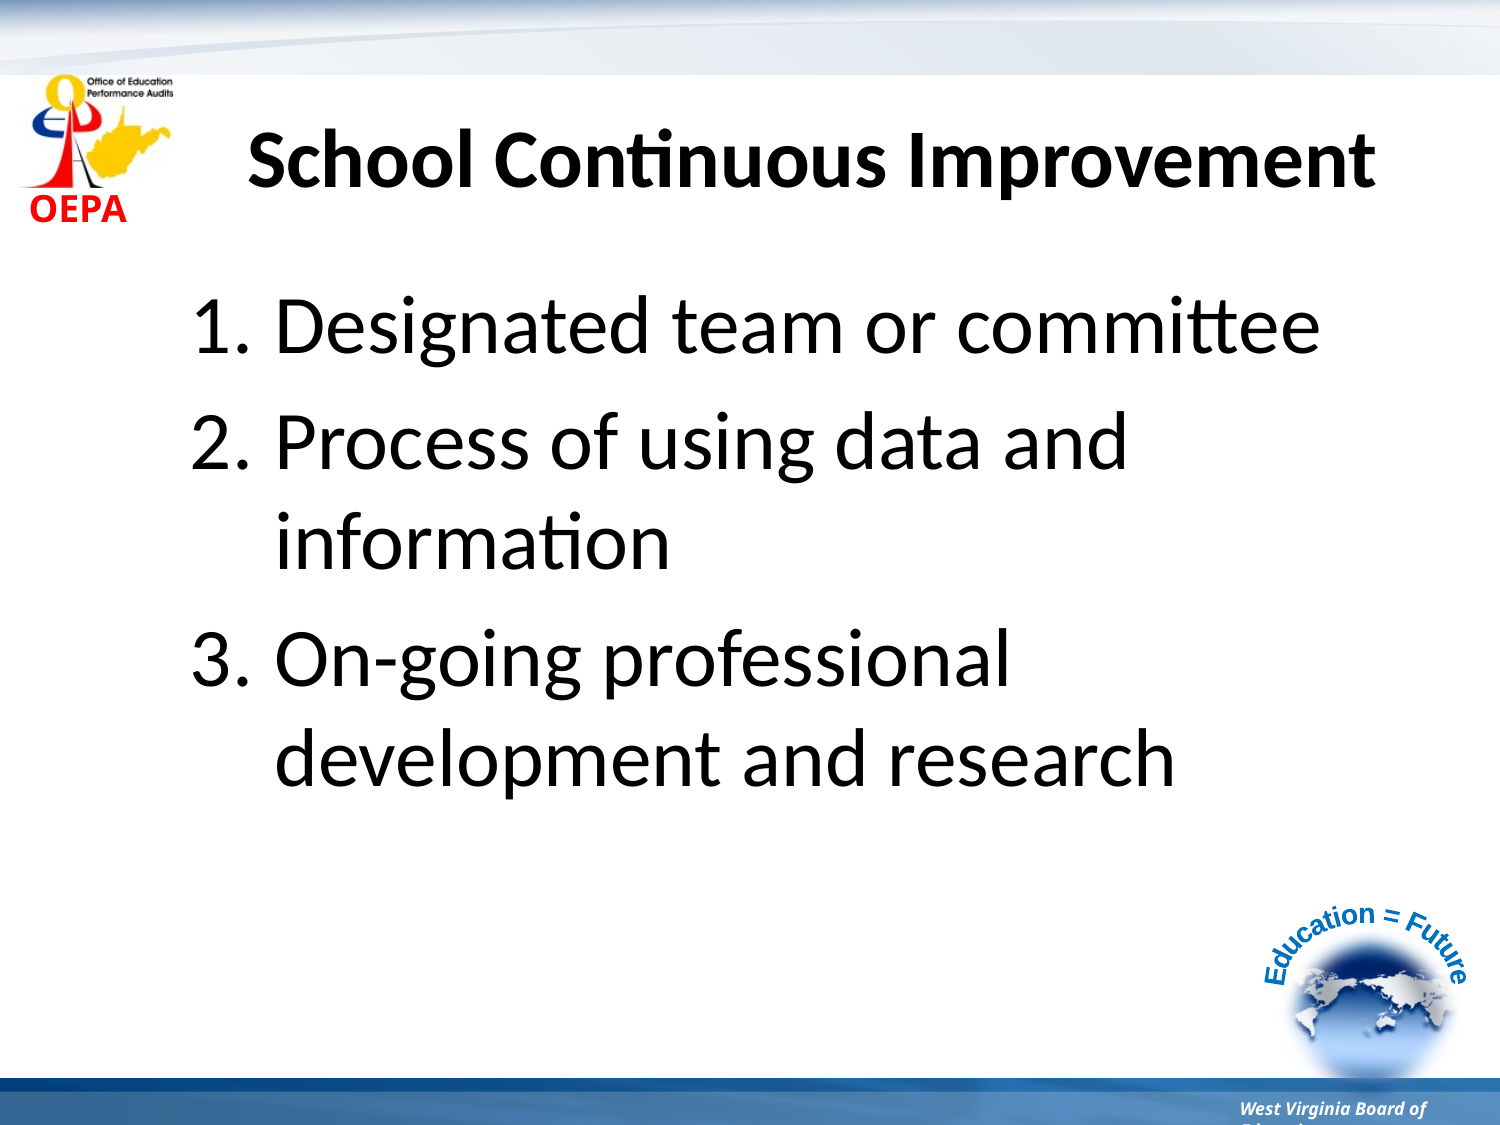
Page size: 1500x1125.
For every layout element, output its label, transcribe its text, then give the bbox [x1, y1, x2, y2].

list Designated team or committee Process of using data and information On-going professional development and research [174, 262, 1450, 1005]
picture [1309, 1005, 1432, 1076]
title School Continuous Improvement [200, 75, 1425, 233]
picture [16, 75, 173, 188]
picture [0, 1078, 1500, 1125]
